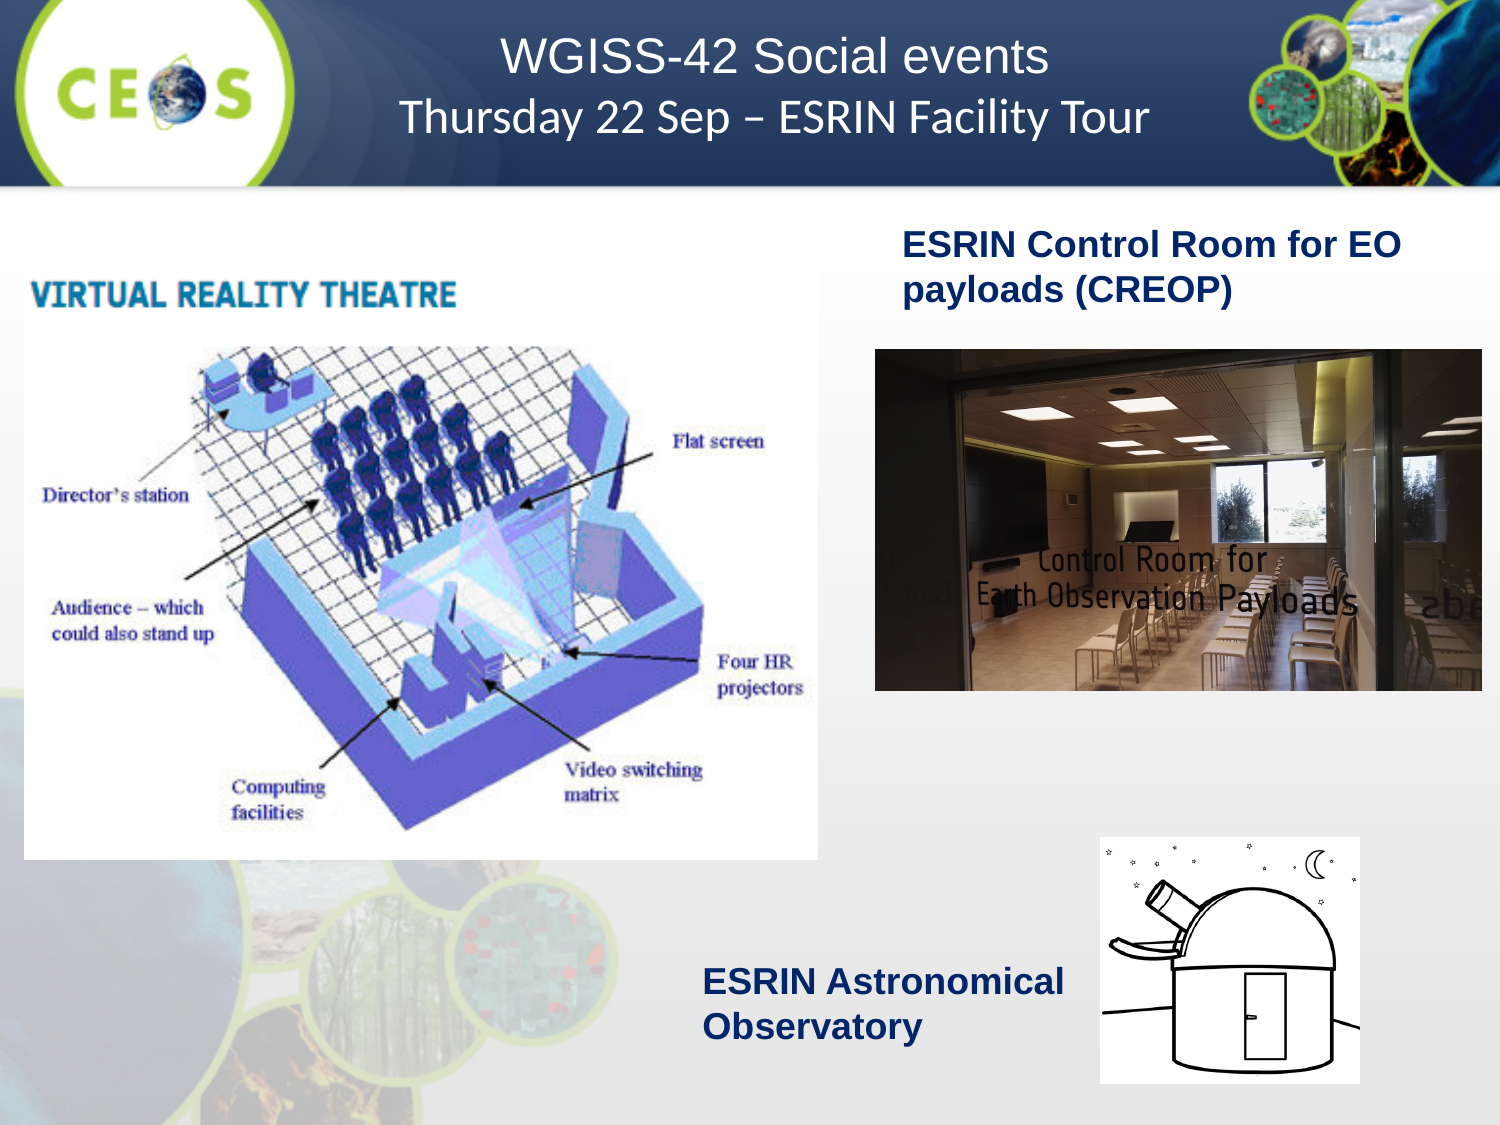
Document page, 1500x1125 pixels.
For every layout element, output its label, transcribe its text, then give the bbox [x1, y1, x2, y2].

text_box WGISS-42 Social events Thursday 22 Sep – ESRIN Facility Tour [249, 16, 1300, 152]
picture [0, 0, 1500, 1125]
text_box ESRIN Astronomical Observatory [687, 949, 1099, 1055]
text_box ESRIN Control Room for EO payloads (CREOP) [887, 212, 1425, 318]
